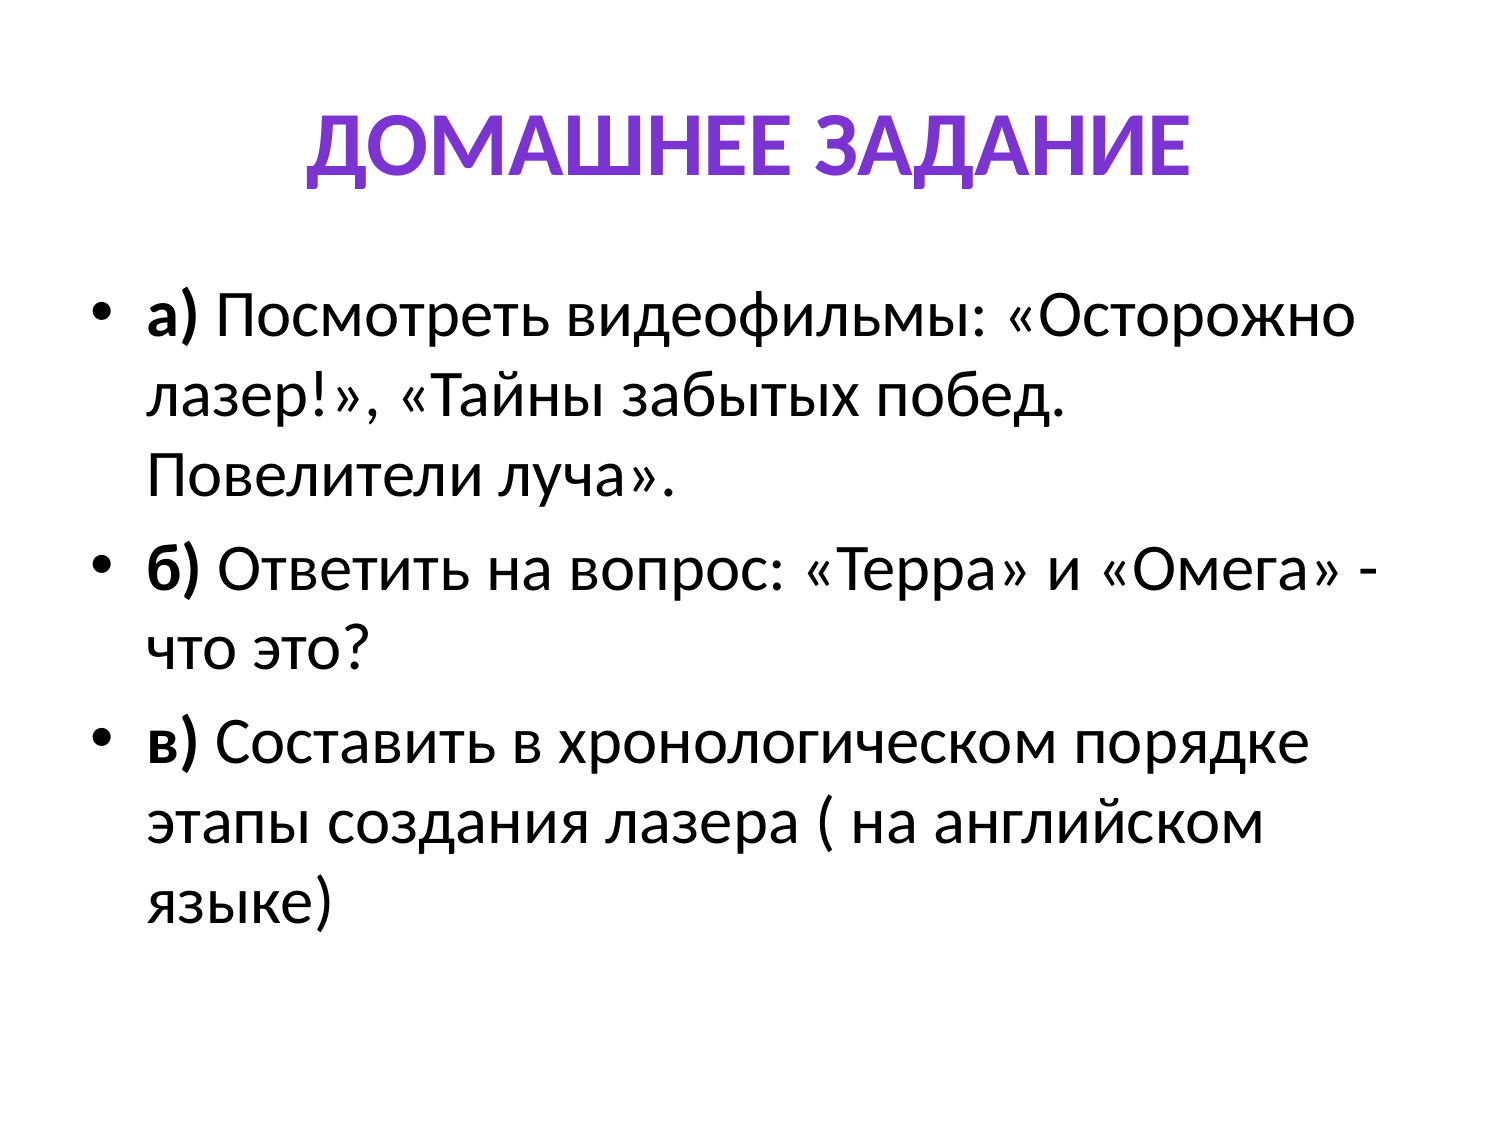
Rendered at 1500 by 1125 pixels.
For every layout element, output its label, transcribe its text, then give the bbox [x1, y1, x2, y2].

list а) Посмотреть видеофильмы: «Осторожно лазер!», «Тайны забытых побед. Повелители луча». б) Ответить на вопрос: «Терра» и «Омега» - что это? в) Составить в хронологическом порядке этапы создания лазера ( на английском языке) [75, 262, 1425, 1005]
title Домашнее задание [75, 45, 1425, 233]
